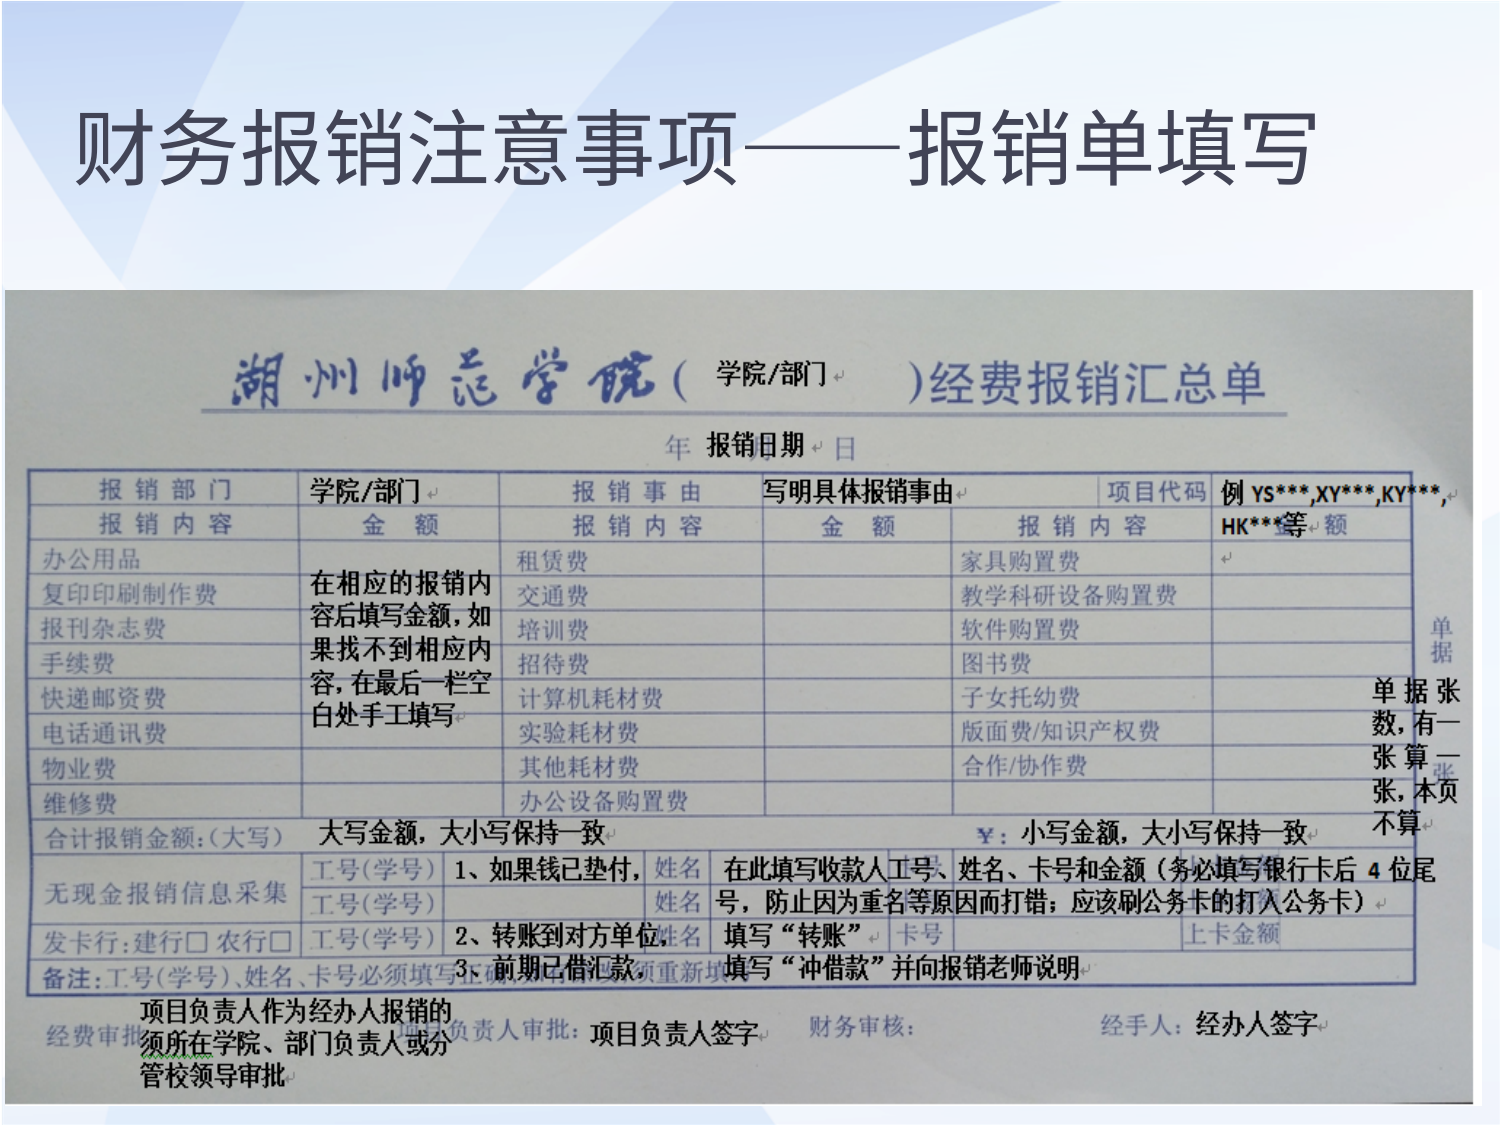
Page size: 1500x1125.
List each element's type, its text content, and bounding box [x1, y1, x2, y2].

text_box 财务报销注意事项——报销单填写 [58, 59, 1409, 234]
picture [0, 0, 1500, 1125]
